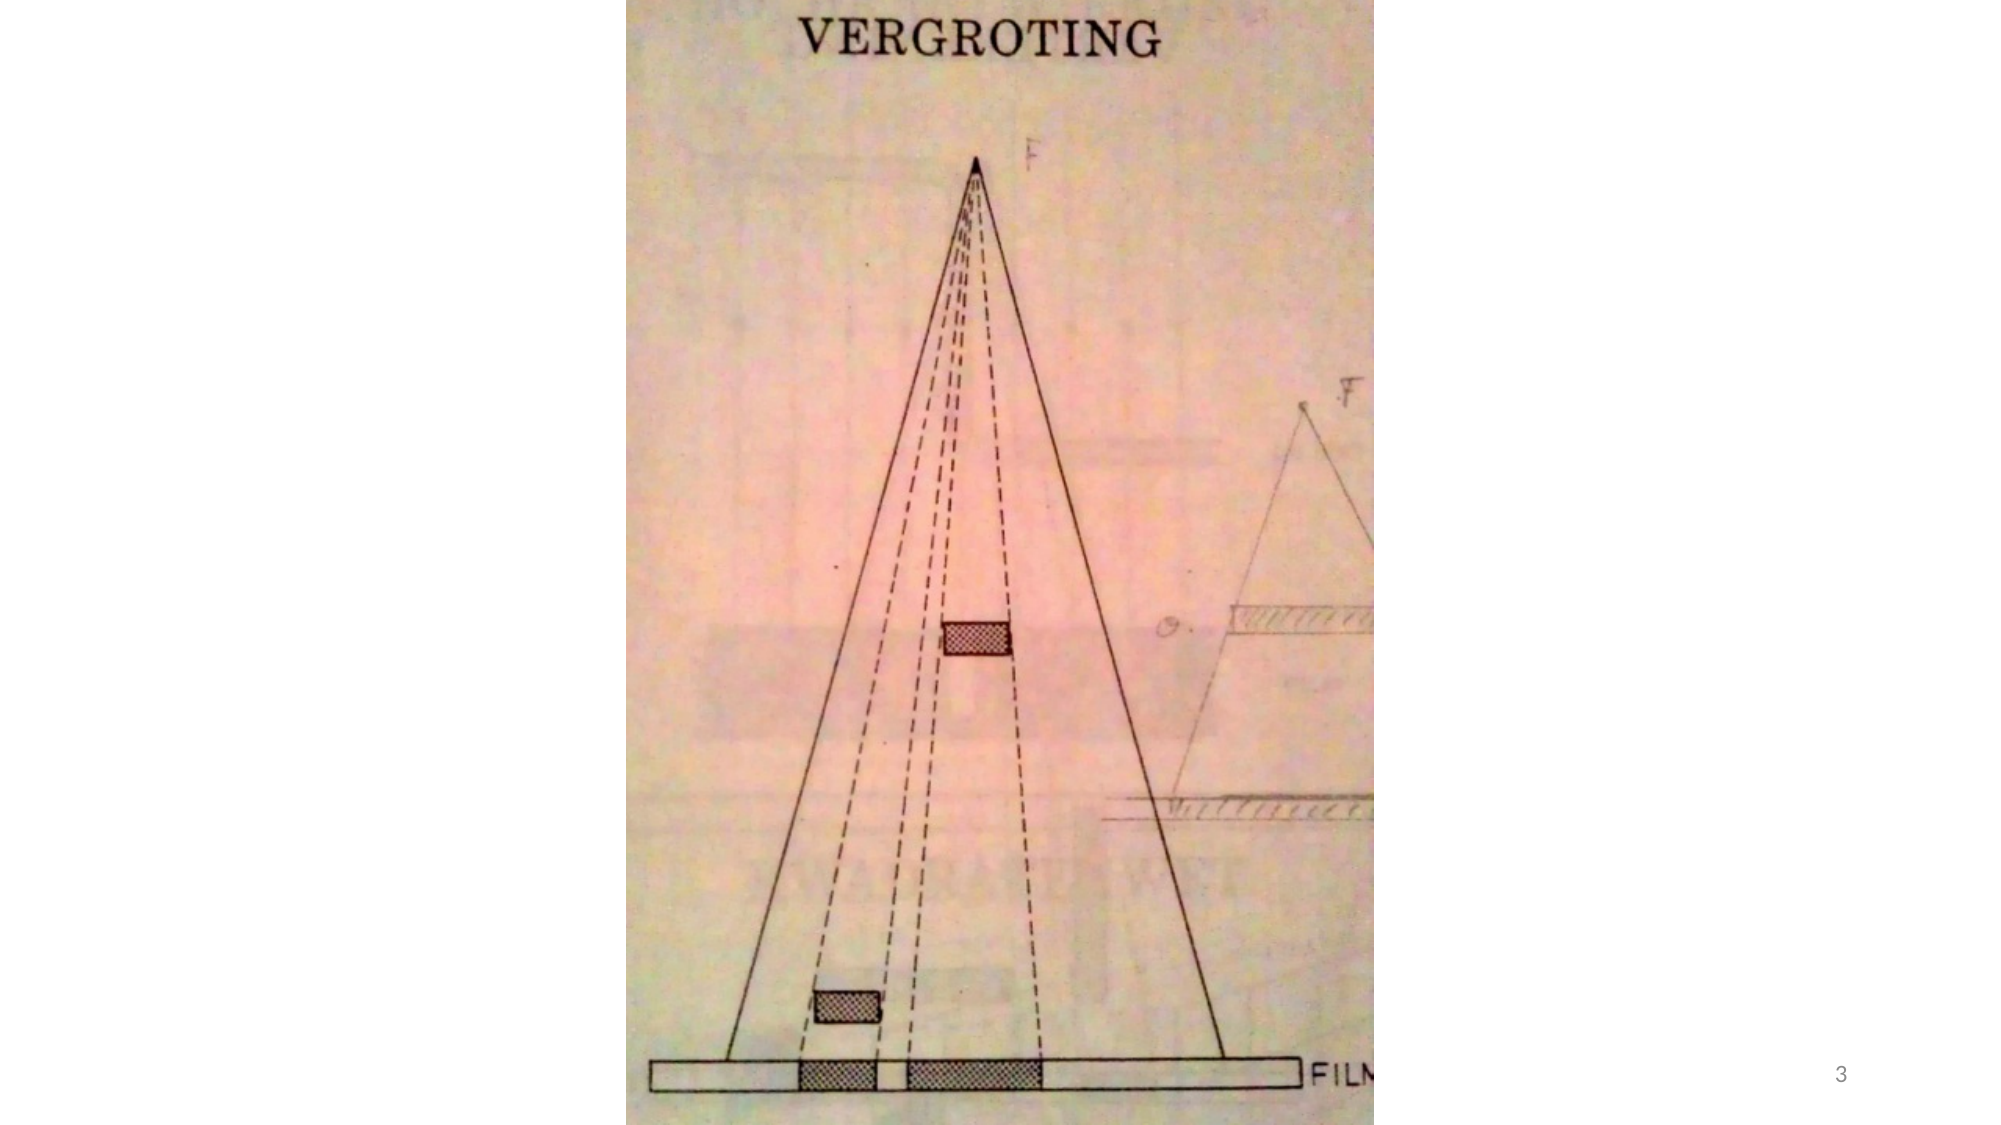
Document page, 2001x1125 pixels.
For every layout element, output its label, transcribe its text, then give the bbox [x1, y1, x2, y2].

picture [626, 0, 1374, 1125]
slide_number 3 [1412, 1042, 1863, 1103]
